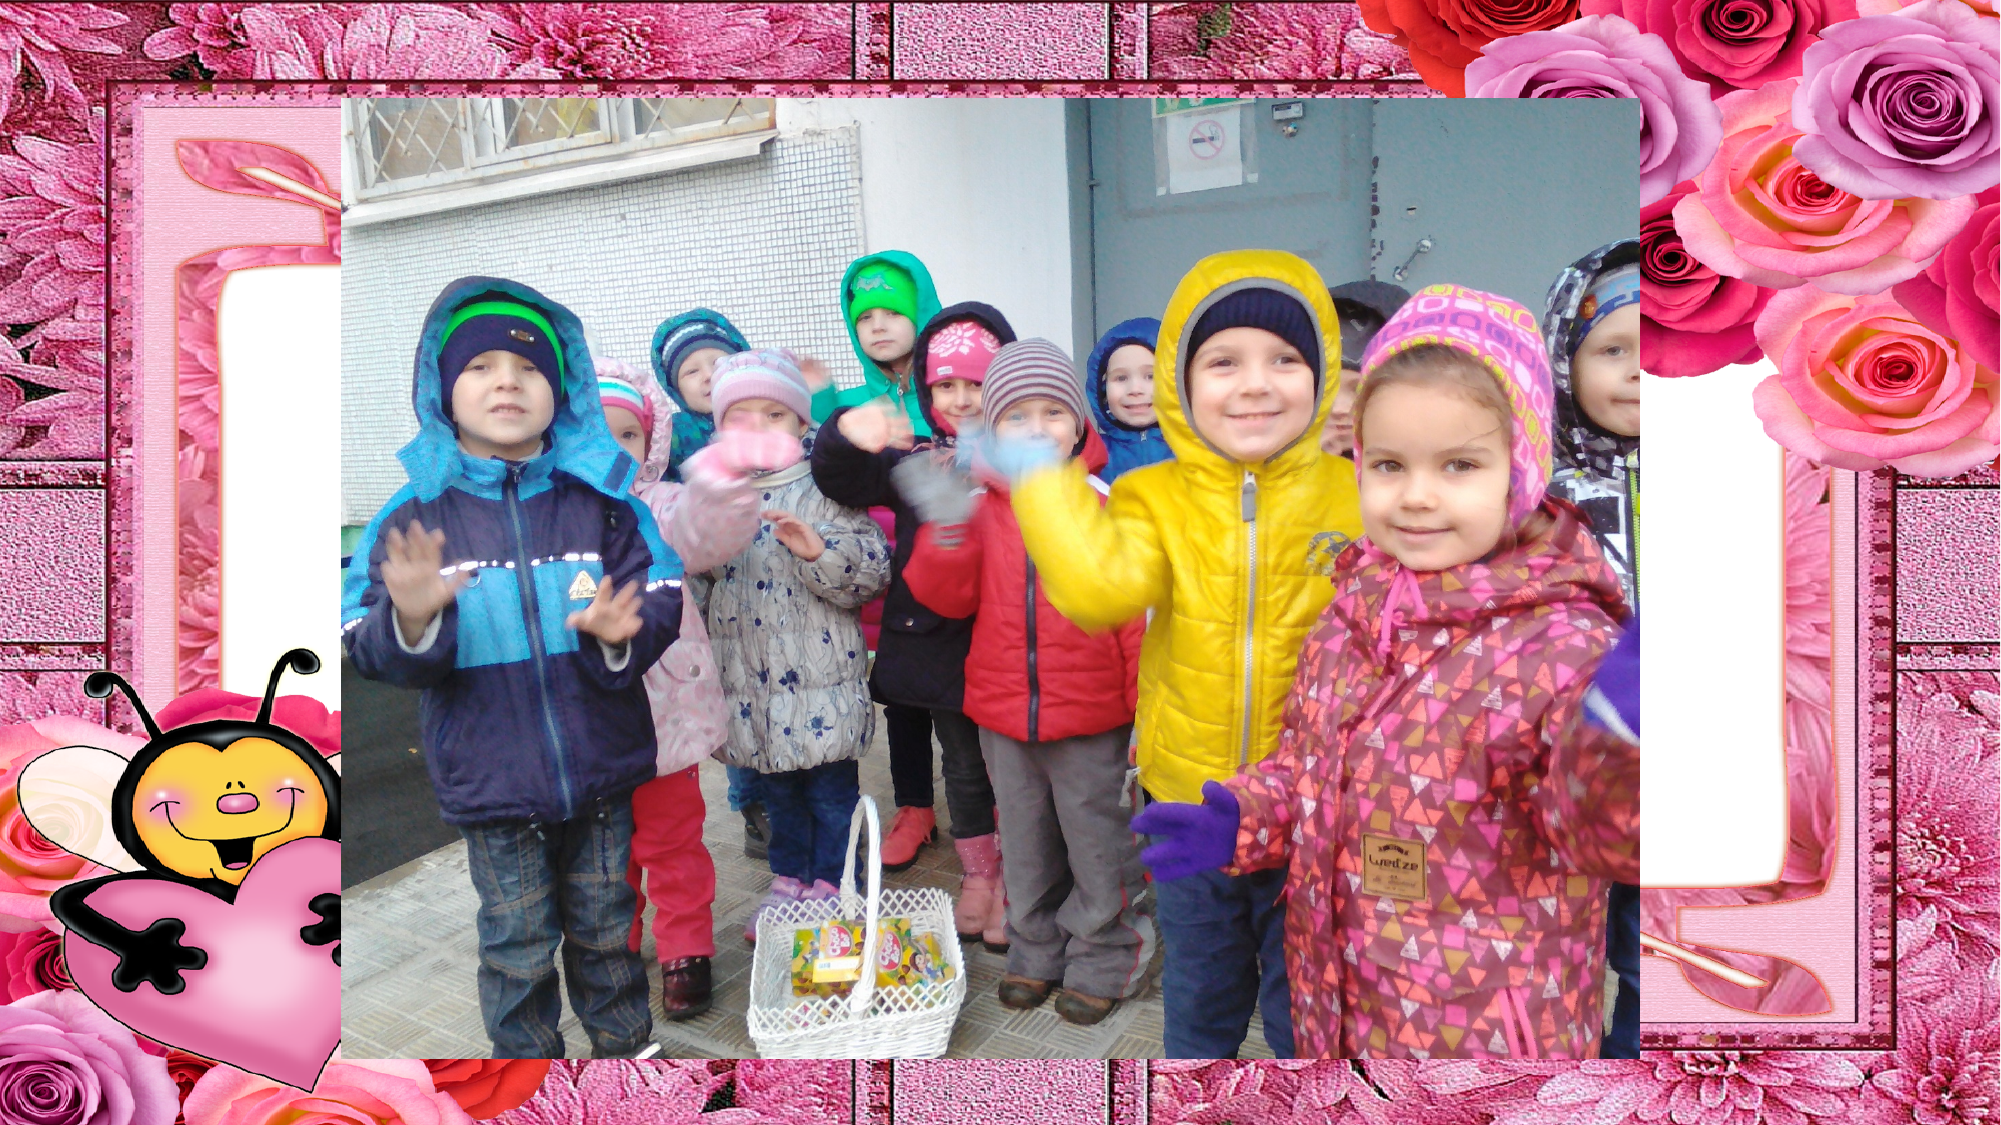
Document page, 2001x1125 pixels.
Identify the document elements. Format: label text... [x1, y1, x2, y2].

list В детский сад детишки С радостью всегда идут, И девчонки, и мальчишки, Очень нравится им тут! Мы дверь сегодня открываем, И в нашу группу приглашаем! [507, 1059, 1473, 1125]
picture [0, 0, 2001, 1125]
